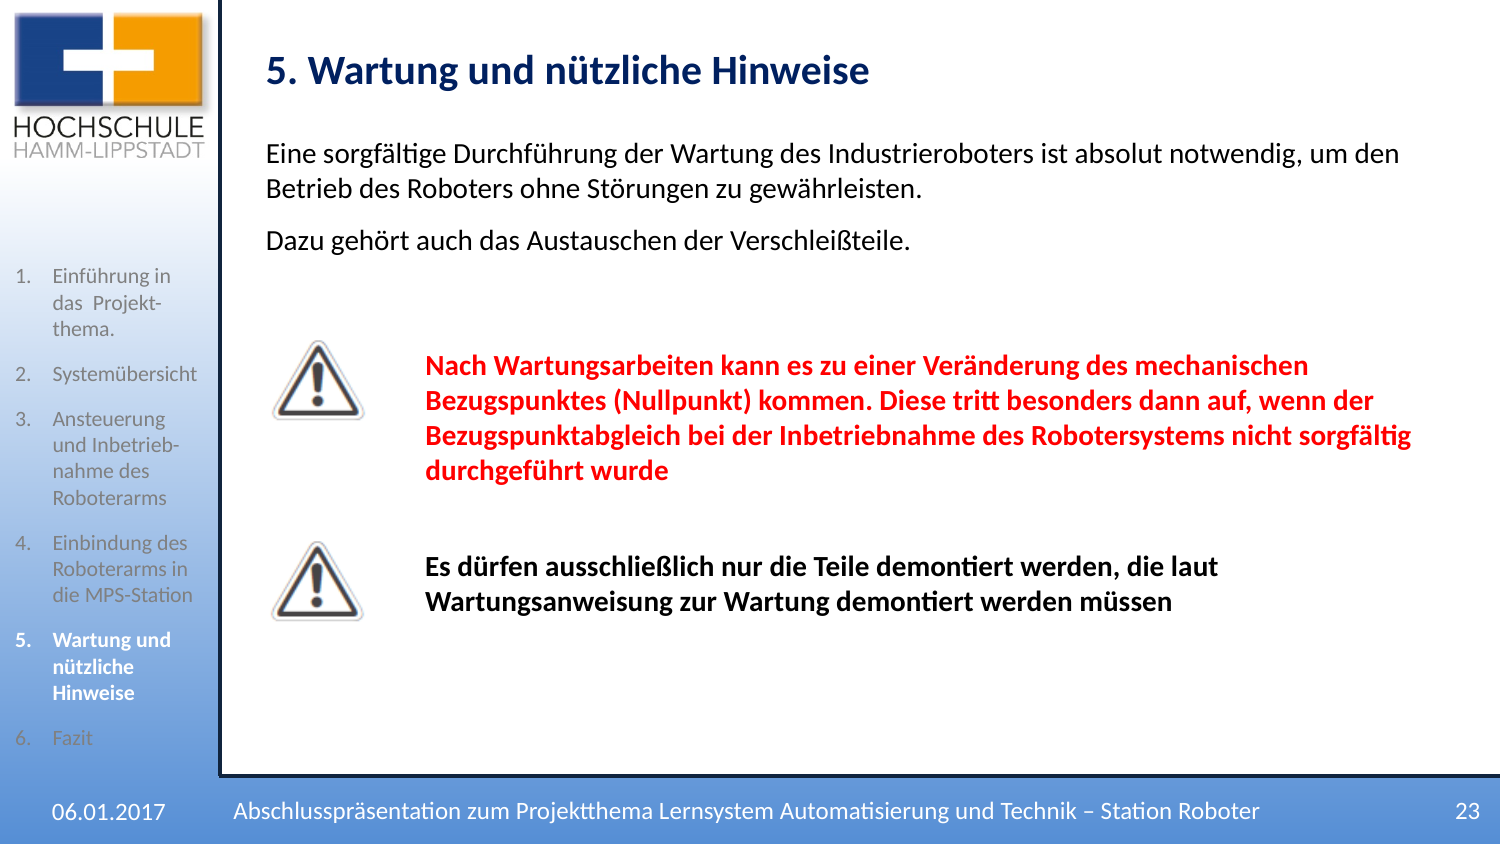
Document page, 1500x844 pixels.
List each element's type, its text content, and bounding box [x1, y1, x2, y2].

text_box Abschlusspräsentation zum Projektthema Lernsystem Automatisierung und Technik – Station Roboter [218, 787, 1364, 833]
list Einführung in das Projekt-thema. Systemübersicht Ansteuerung und Inbetrieb-nahme des Roboterarms Einbindung des Roboterarms in die MPS-Station Wartung und nützliche Hinweise Fazit [0, 215, 219, 788]
text_box 06.01.2017 [0, 788, 219, 834]
text_box 5. Wartung und nützliche Hinweise [250, 33, 1468, 103]
text_box 23 [1417, 787, 1500, 833]
text_box Nach Wartungsarbeiten kann es zu einer Veränderung des mechanischen Bezugspunktes (Nullpunkt) kommen. Diese tritt besonders dann auf, wenn der Bezugspunktabgleich bei der Inbetriebnahme des Robotersystems nicht sorgfältig durchgeführt wurde [410, 339, 1483, 552]
text_box Eine sorgfältige Durchführung der Wartung des Industrieroboters ist absolut notwendig, um den Betrieb des Roboters ohne Störungen zu gewährleisten. a Dazu gehört auch das Austauschen der Verschleißteile. [250, 126, 1468, 245]
picture [266, 338, 371, 423]
picture [12, 10, 215, 158]
picture [265, 539, 369, 624]
text_box Es dürfen ausschließlich nur die Teile demontiert werden, die laut Wartungsanweisung zur Wartung demontiert werden müssen [409, 540, 1482, 619]
